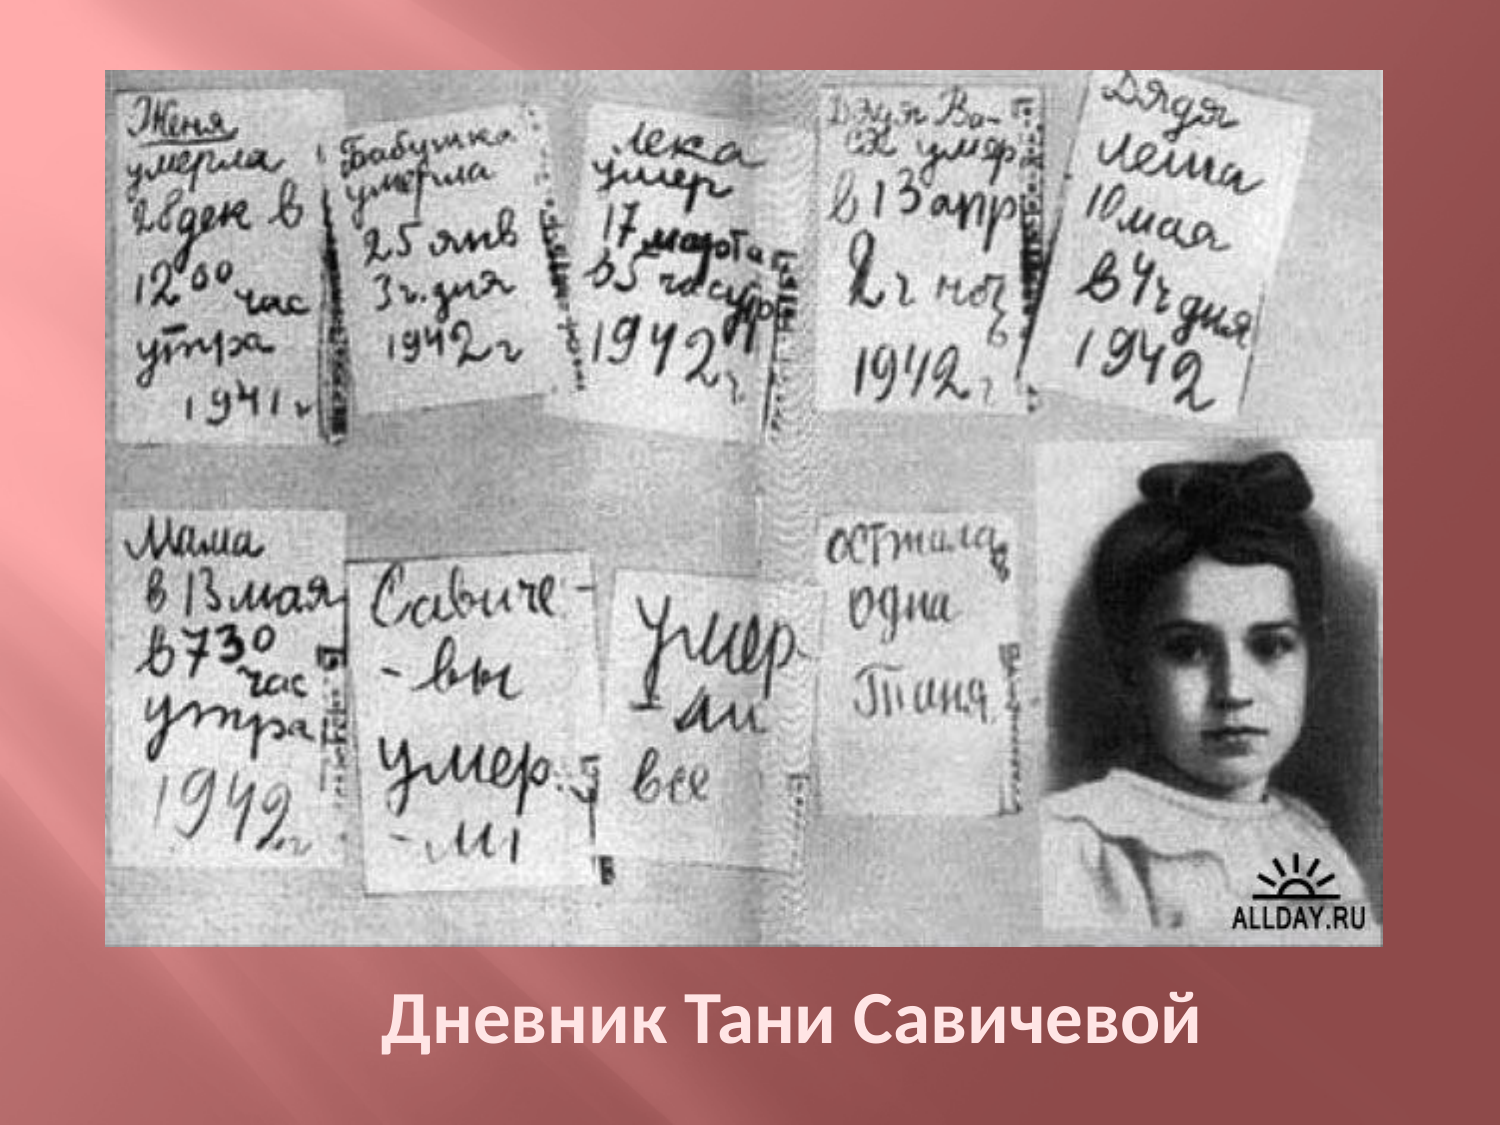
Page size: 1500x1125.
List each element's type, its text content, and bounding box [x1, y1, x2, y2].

text_box Дневник Тани Савичевой [367, 991, 1218, 1066]
picture [105, 70, 1383, 947]
